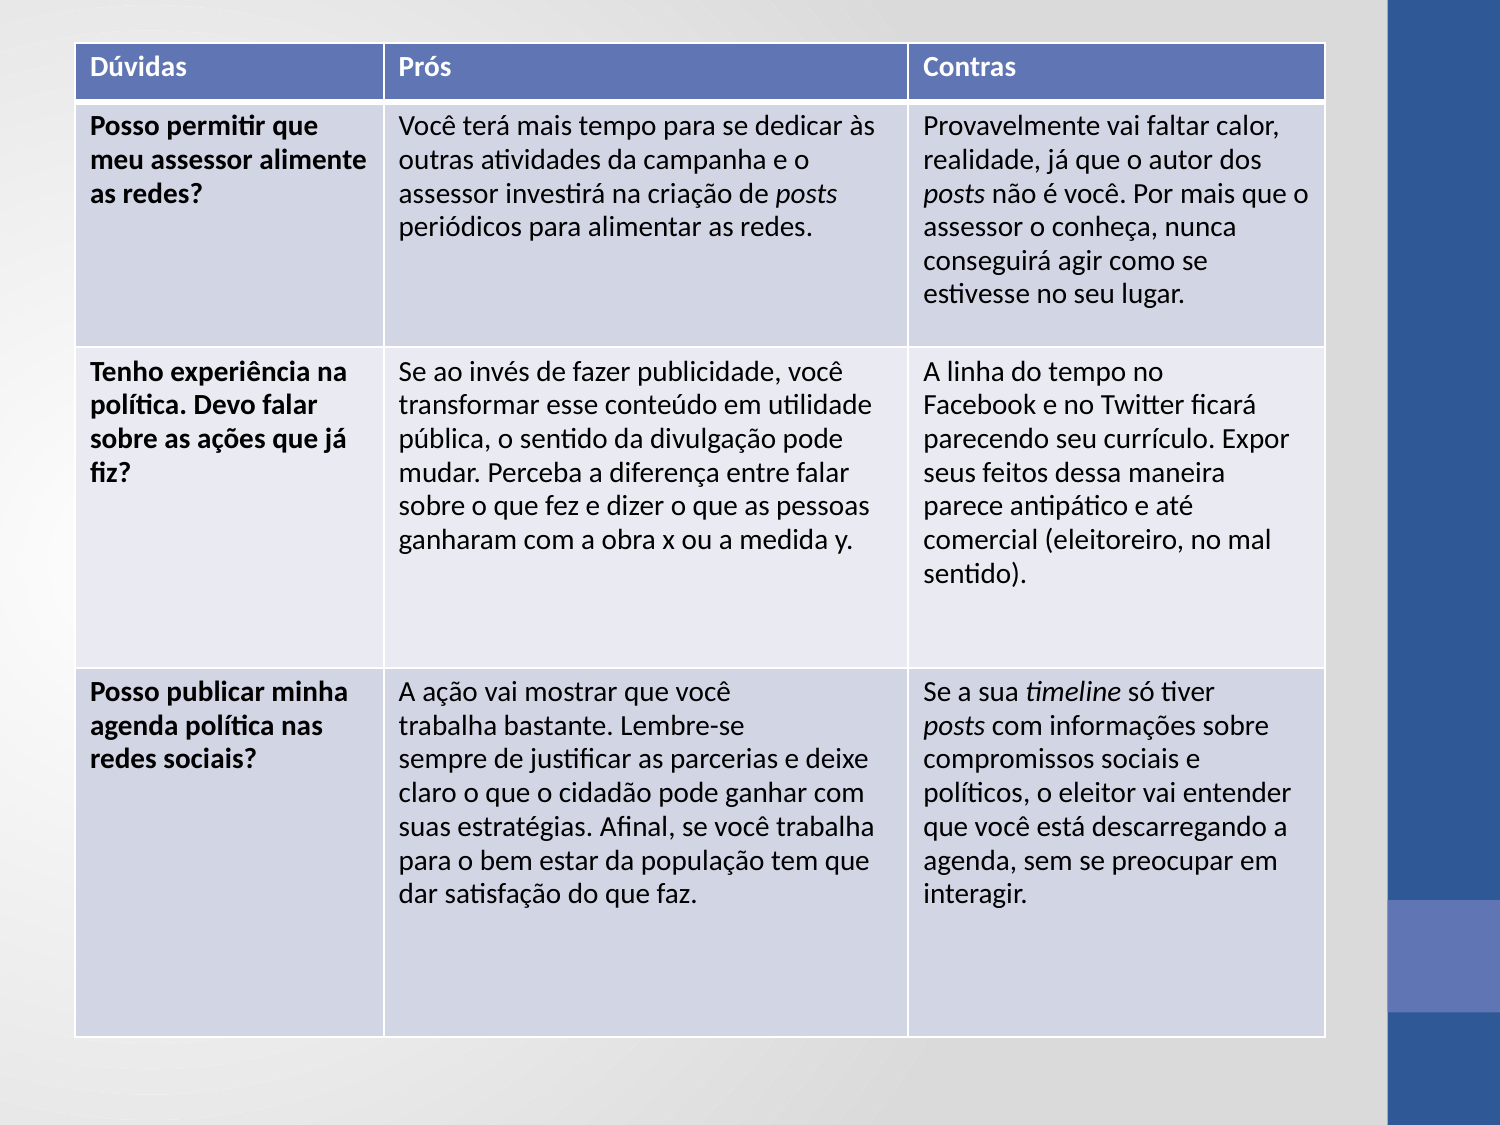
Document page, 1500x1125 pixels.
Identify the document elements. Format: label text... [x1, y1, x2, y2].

table_cell Posso permitir que meu assessor alimente as redes? [76, 105, 383, 346]
table_header Dúvidas [76, 44, 383, 99]
table_header Contras [909, 44, 1324, 99]
table_header Prós [385, 44, 907, 99]
table_cell A ação vai mostrar que você trabalha bastante. Lembre-se sempre de justificar as parcerias e deixe claro o que o cidadão pode ganhar com suas estratégias. Afinal, se você trabalha para o bem estar da população tem que dar satisfação do que faz. [385, 669, 907, 1036]
table_cell Se a sua timeline só tiver posts com informações sobre compromissos sociais e políticos, o eleitor vai entender que você está descarregando a agenda, sem se preocupar em interagir. [909, 669, 1324, 1036]
table_cell Se ao invés de fazer publicidade, você transformar esse conteúdo em utilidade pública, o sentido da divulgação pode mudar. Perceba a diferença entre falar sobre o que fez e dizer o que as pessoas ganharam com a obra x ou a medida y. [385, 348, 907, 667]
table_cell Tenho experiência na política. Devo falar sobre as ações que já fiz? [76, 348, 383, 667]
table_cell A linha do tempo no Facebook e no Twitter ficará parecendo seu currículo. Expor seus feitos dessa maneira parece antipático e até comercial (eleitoreiro, no mal sentido). [909, 348, 1324, 667]
table_cell Provavelmente vai faltar calor, realidade, já que o autor dos posts não é você. Por mais que o assessor o conheça, nunca conseguirá agir como se estivesse no seu lugar. [909, 105, 1324, 346]
table_cell Você terá mais tempo para se dedicar às outras atividades da campanha e o assessor investirá na criação de posts periódicos para alimentar as redes. [385, 105, 907, 346]
table_cell Posso publicar minha agenda política nas redes sociais? [76, 669, 383, 1036]
